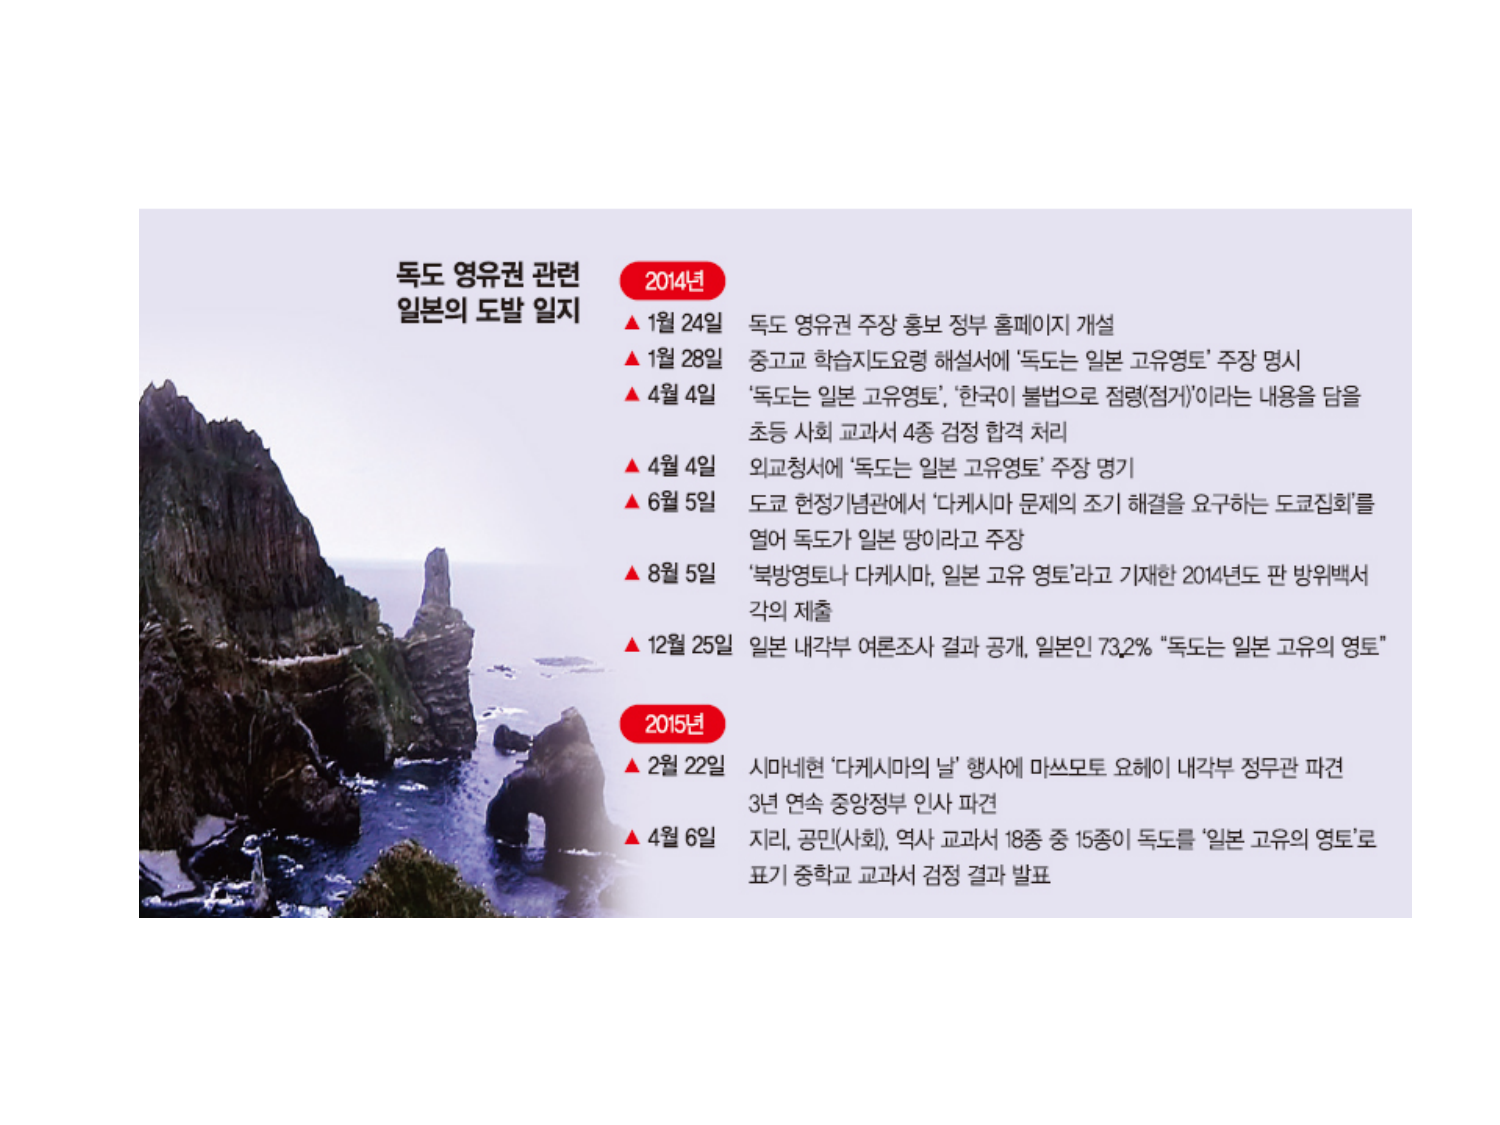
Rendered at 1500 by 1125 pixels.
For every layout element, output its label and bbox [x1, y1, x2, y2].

picture [139, 206, 1412, 919]
